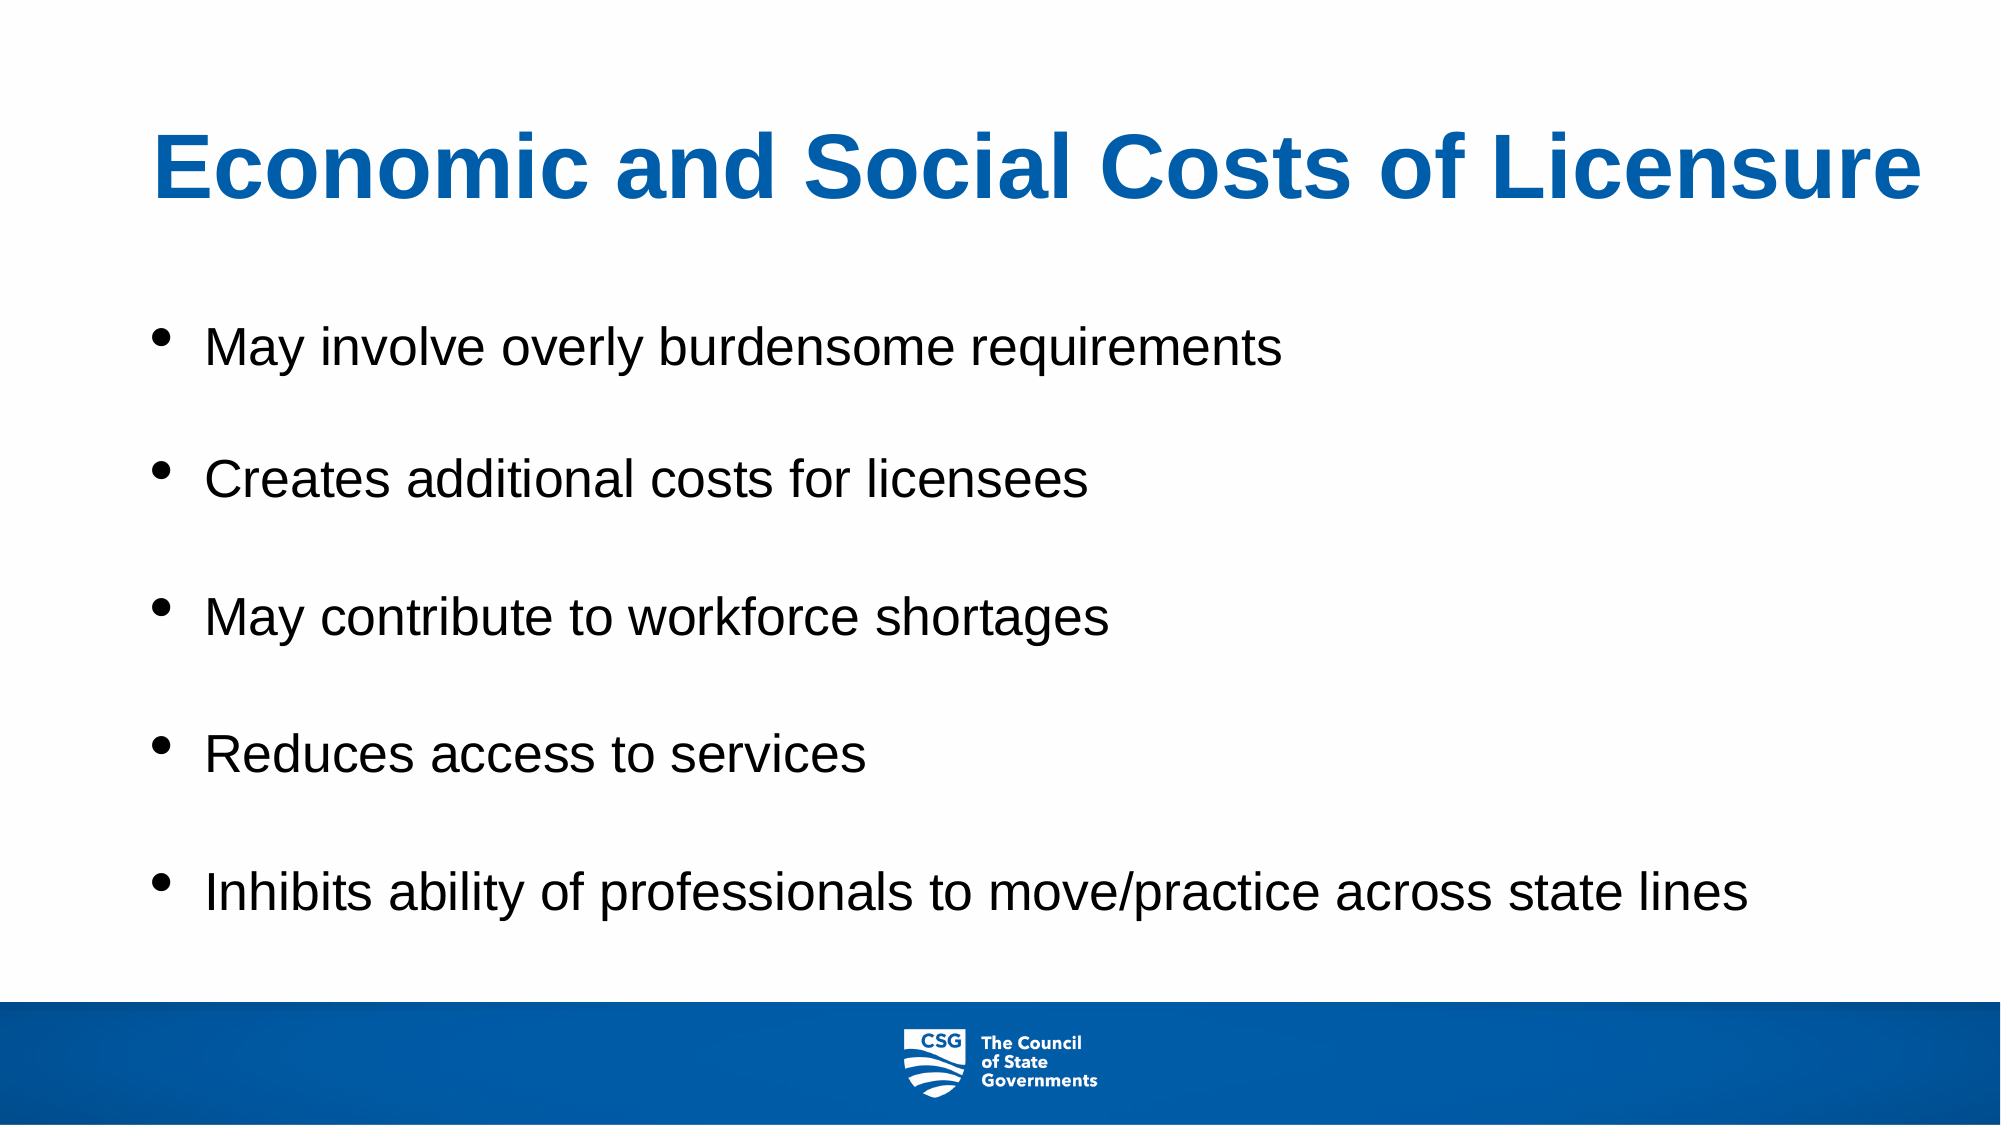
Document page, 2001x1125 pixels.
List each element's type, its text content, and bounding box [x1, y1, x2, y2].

title Economic and Social Costs of Licensure [137, 59, 1946, 278]
list May involve overly burdensome requirements Creates additional costs for licensees May contribute to workforce shortages Reduces access to services Inhibits ability of professionals to move/practice across state lines [137, 299, 1946, 933]
picture [0, 0, 2001, 1125]
